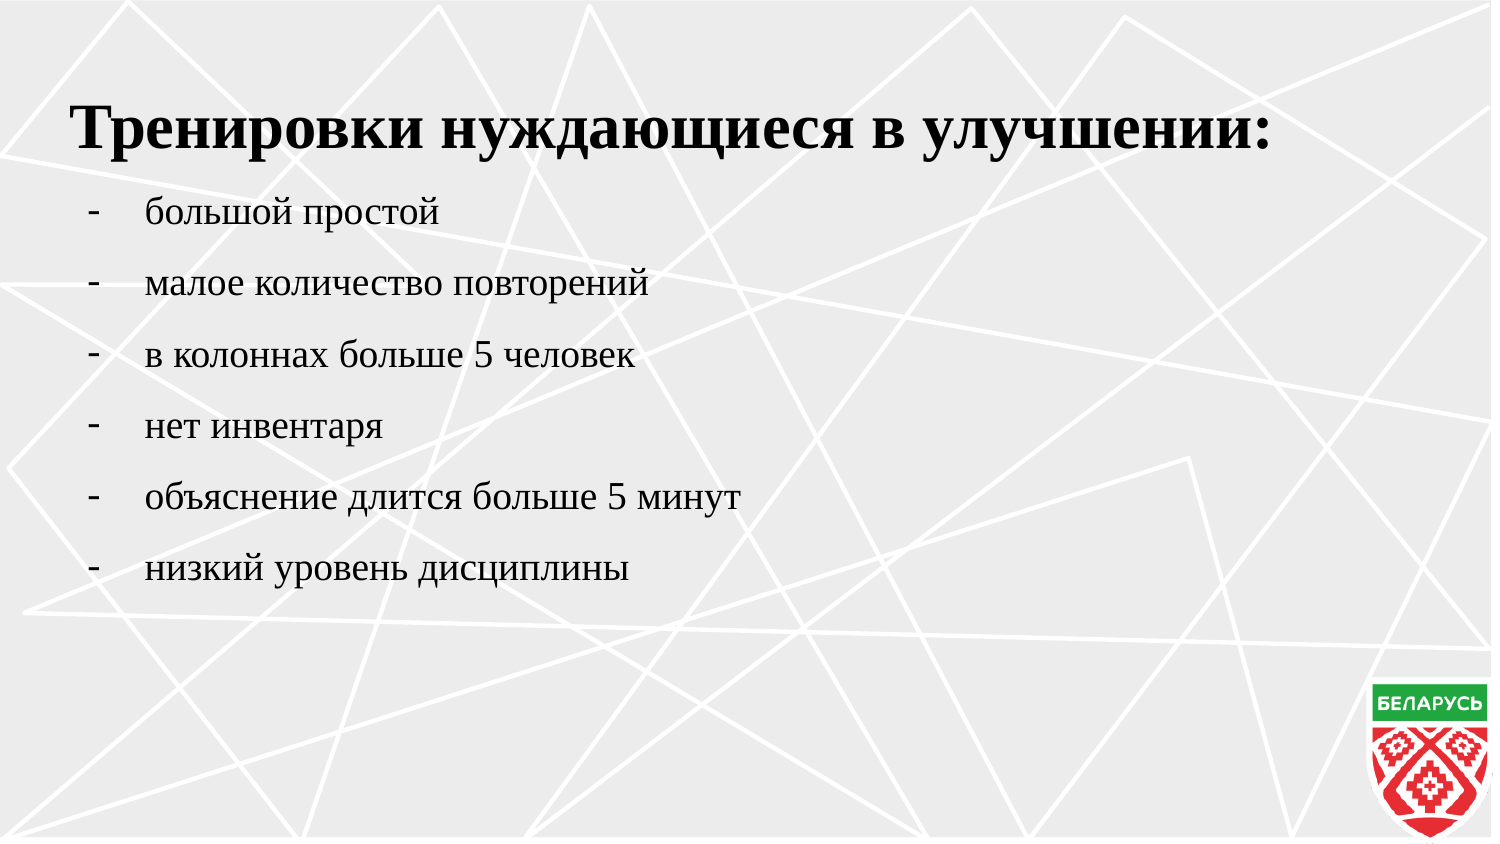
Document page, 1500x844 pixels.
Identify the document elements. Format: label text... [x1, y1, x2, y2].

picture [1366, 677, 1493, 844]
text_box Тренировки нуждающиеся в улучшении: большой простой малое количество повторений в колоннах больше 5 человек нет инвентаря объяснение длится больше 5 минут низкий уровень дисциплины [54, 30, 1416, 604]
